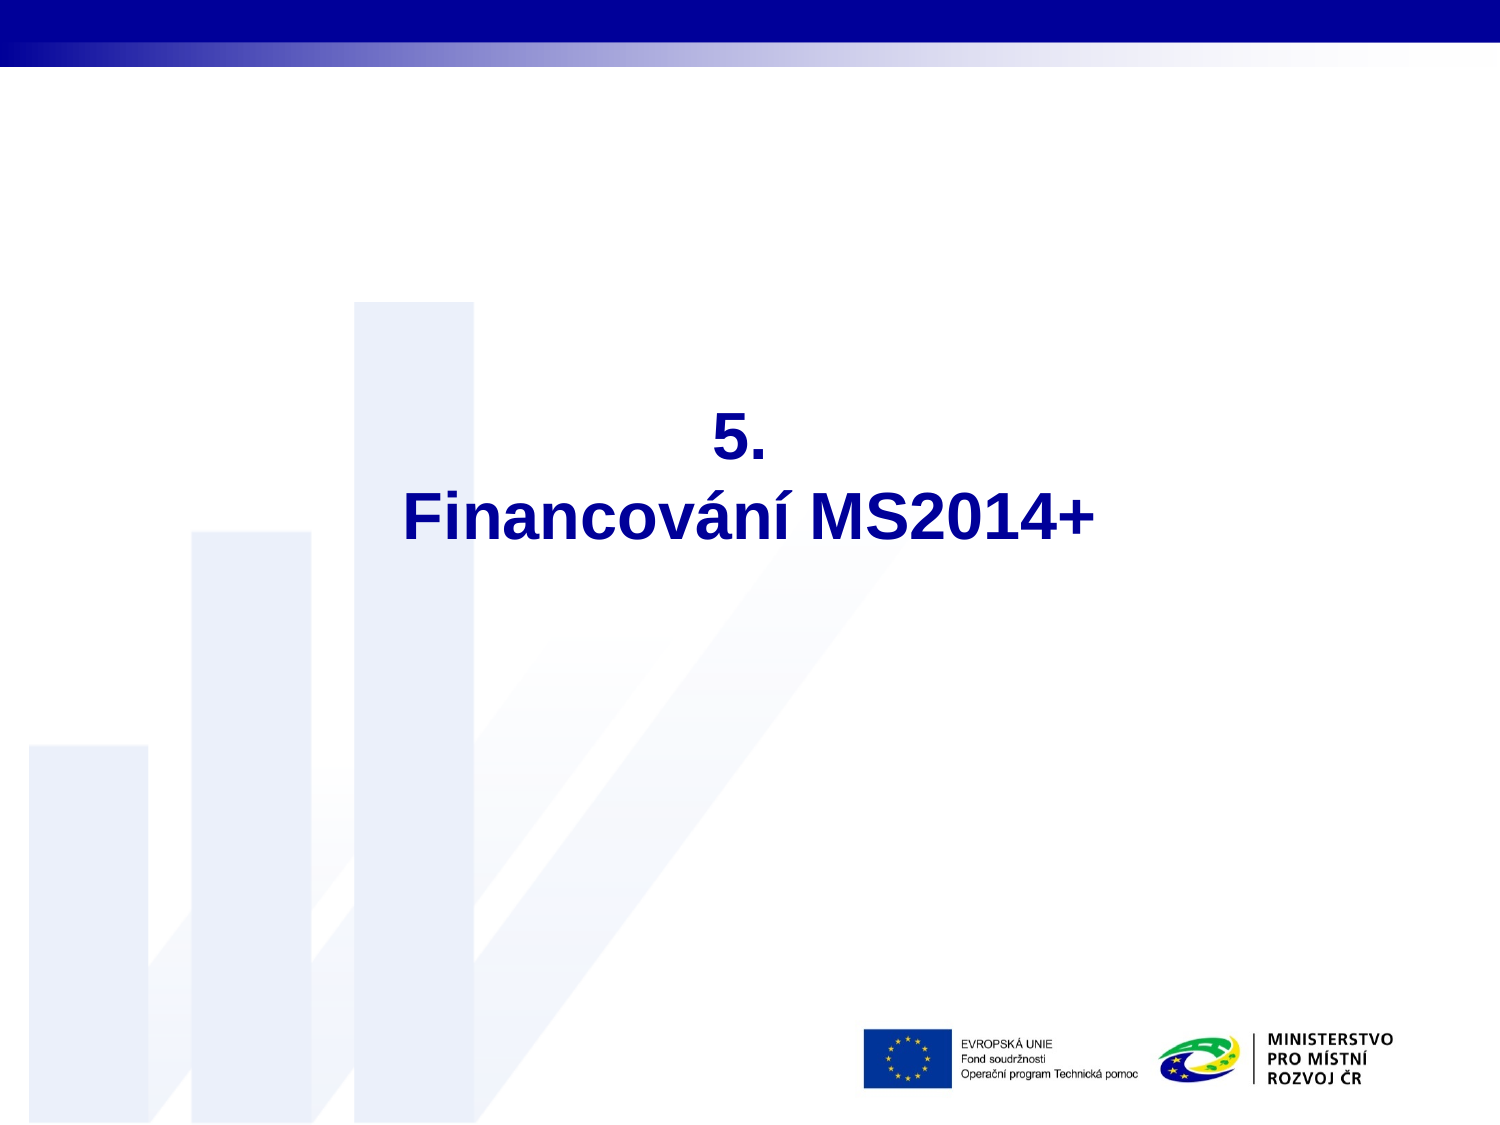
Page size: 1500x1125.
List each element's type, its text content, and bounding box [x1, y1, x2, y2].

text_box 5. Financování MS2014+ [171, 385, 1329, 560]
picture [29, 302, 1412, 1125]
